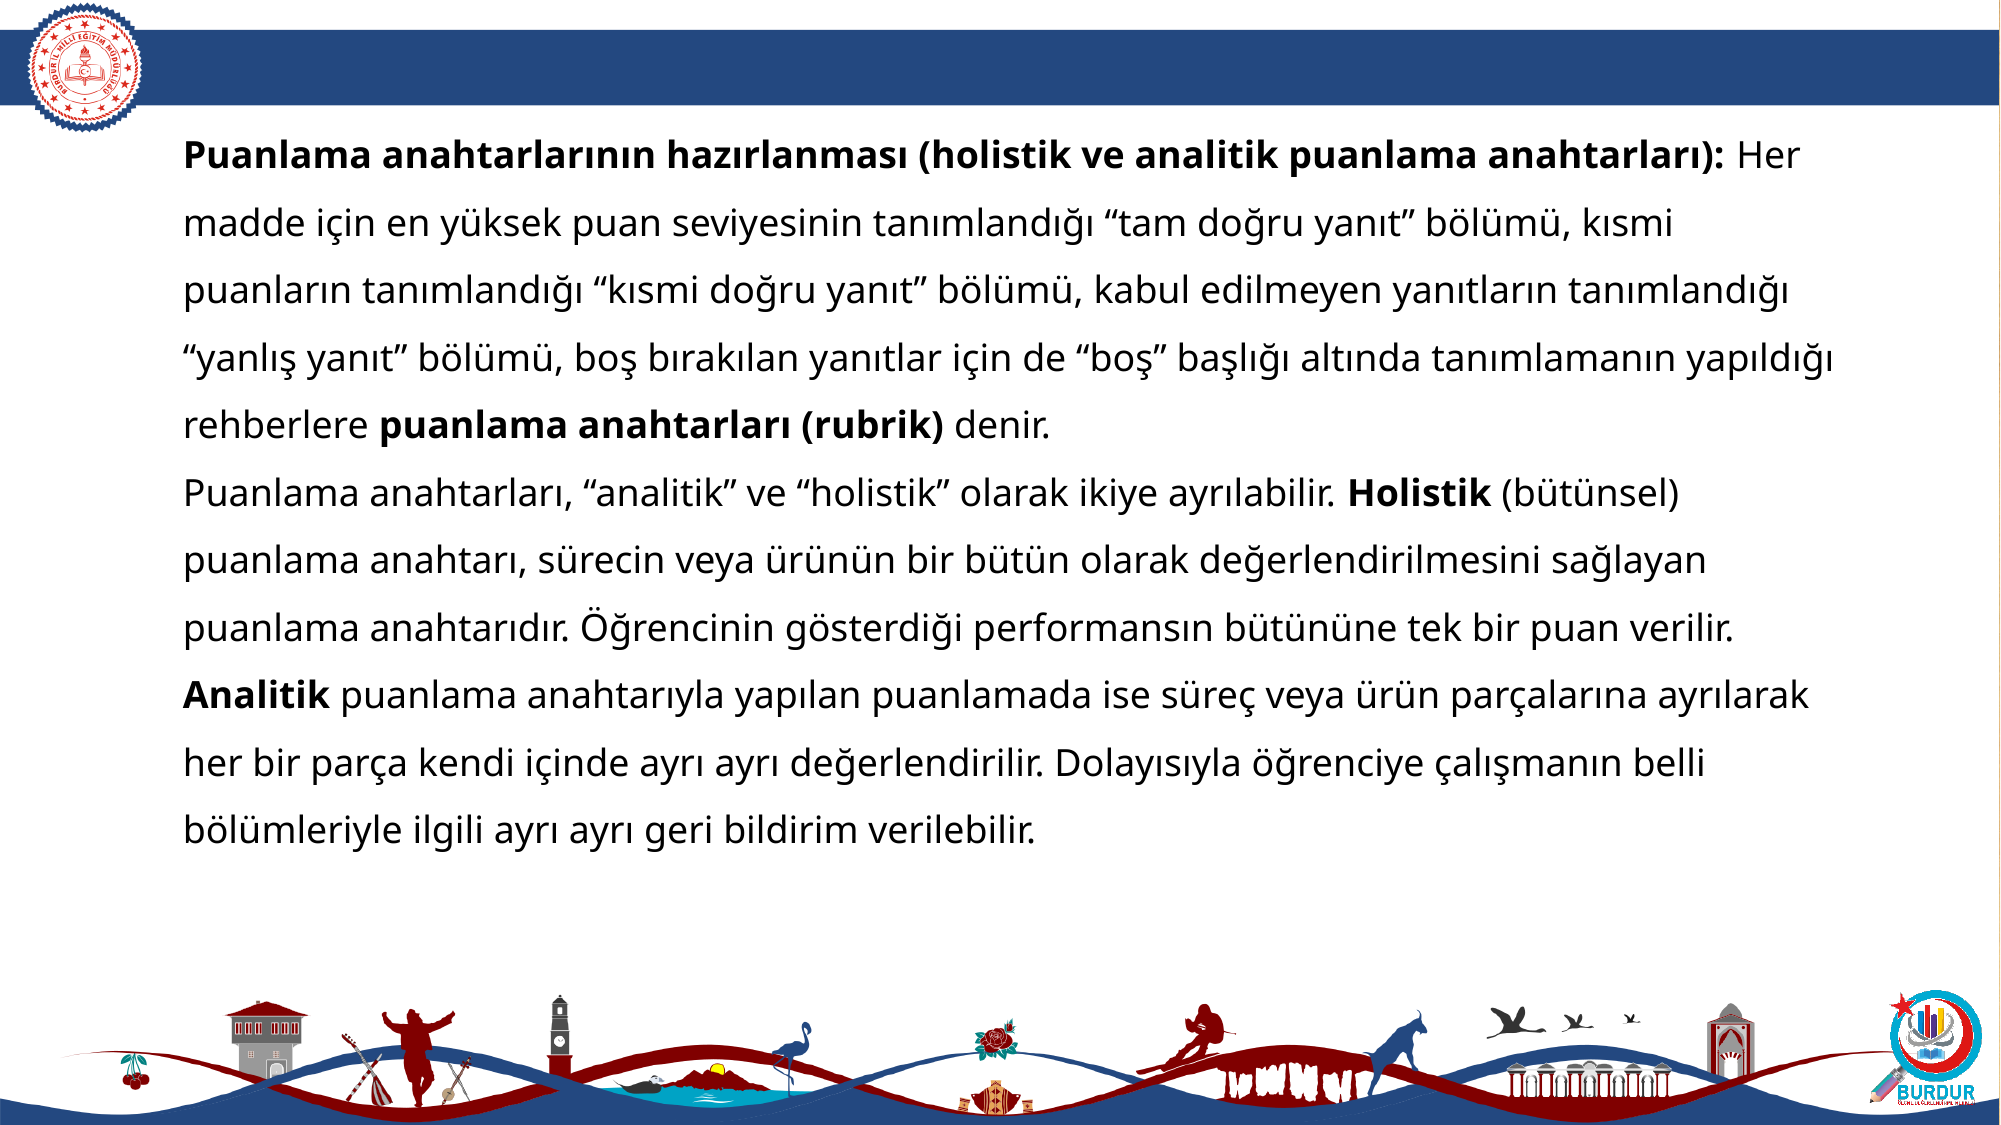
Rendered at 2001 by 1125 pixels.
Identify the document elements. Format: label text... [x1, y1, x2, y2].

picture [0, 0, 2001, 1125]
text_box Puanlama anahtarlarının hazırlanması (holistik ve analitik puanlama anahtarları): Her madde için en yüksek puan seviyesinin tanımlandığı “tam doğru yanıt” bölümü, kısmi puanların tanımlandığı “kısmi doğru yanıt” bölümü, kabul edilmeyen yanıtların tanımlandığı “yanlış yanıt” bölümü, boş bırakılan yanıtlar için de “boş” başlığı altında tanımlamanın yapıldığı rehberlere puanlama anahtarları (rubrik) denir. Puanlama anahtarları, “analitik” ve “holistik” olarak ikiye ayrılabilir. Holistik (bütünsel) puanlama anahtarı, sürecin veya ürünün bir bütün olarak değerlendirilmesini sağlayan puanlama anahtarıdır. Öğrencinin gösterdiği performansın bütününe tek bir puan verilir. Analitik puanlama anahtarıyla yapılan puanlamada ise süreç veya ürün parçalarına ayrılarak her bir parça kendi içinde ayrı ayrı değerlendirilir. Dolayısıyla öğrenciye çalışmanın belli bölümleriyle ilgili ayrı ayrı geri bildirim verilebilir. [168, 101, 1863, 859]
